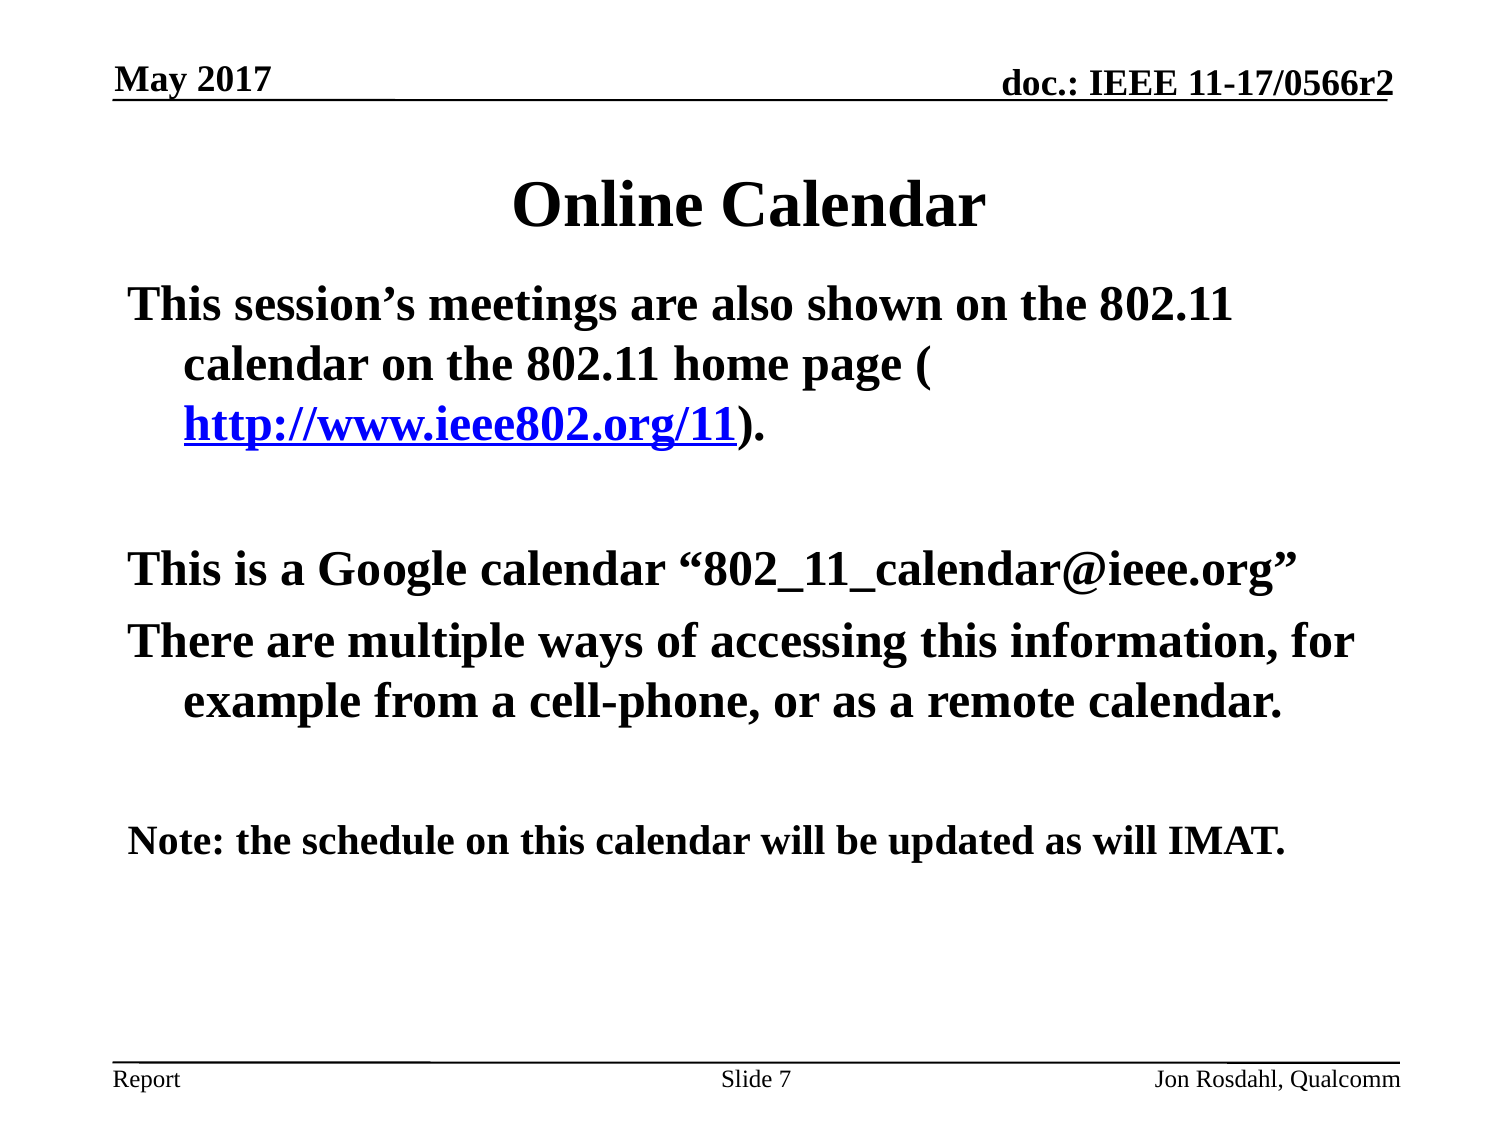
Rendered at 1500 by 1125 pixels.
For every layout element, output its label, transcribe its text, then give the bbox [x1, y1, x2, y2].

list This session’s meetings are also shown on the 802.11 calendar on the 802.11 home page (http://www.ieee802.org/11). This is a Google calendar “802_11_calendar@ieee.org” There are multiple ways of accessing this information, for example from a cell-phone, or as a remote calendar. Note: the schedule on this calendar will be updated as will IMAT. [112, 262, 1388, 1000]
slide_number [114, 54, 423, 100]
slide_number Slide 7 [712, 1061, 800, 1123]
title Online Calendar [112, 112, 1388, 262]
footer Jon Rosdahl, Qualcomm [878, 1061, 1402, 1093]
